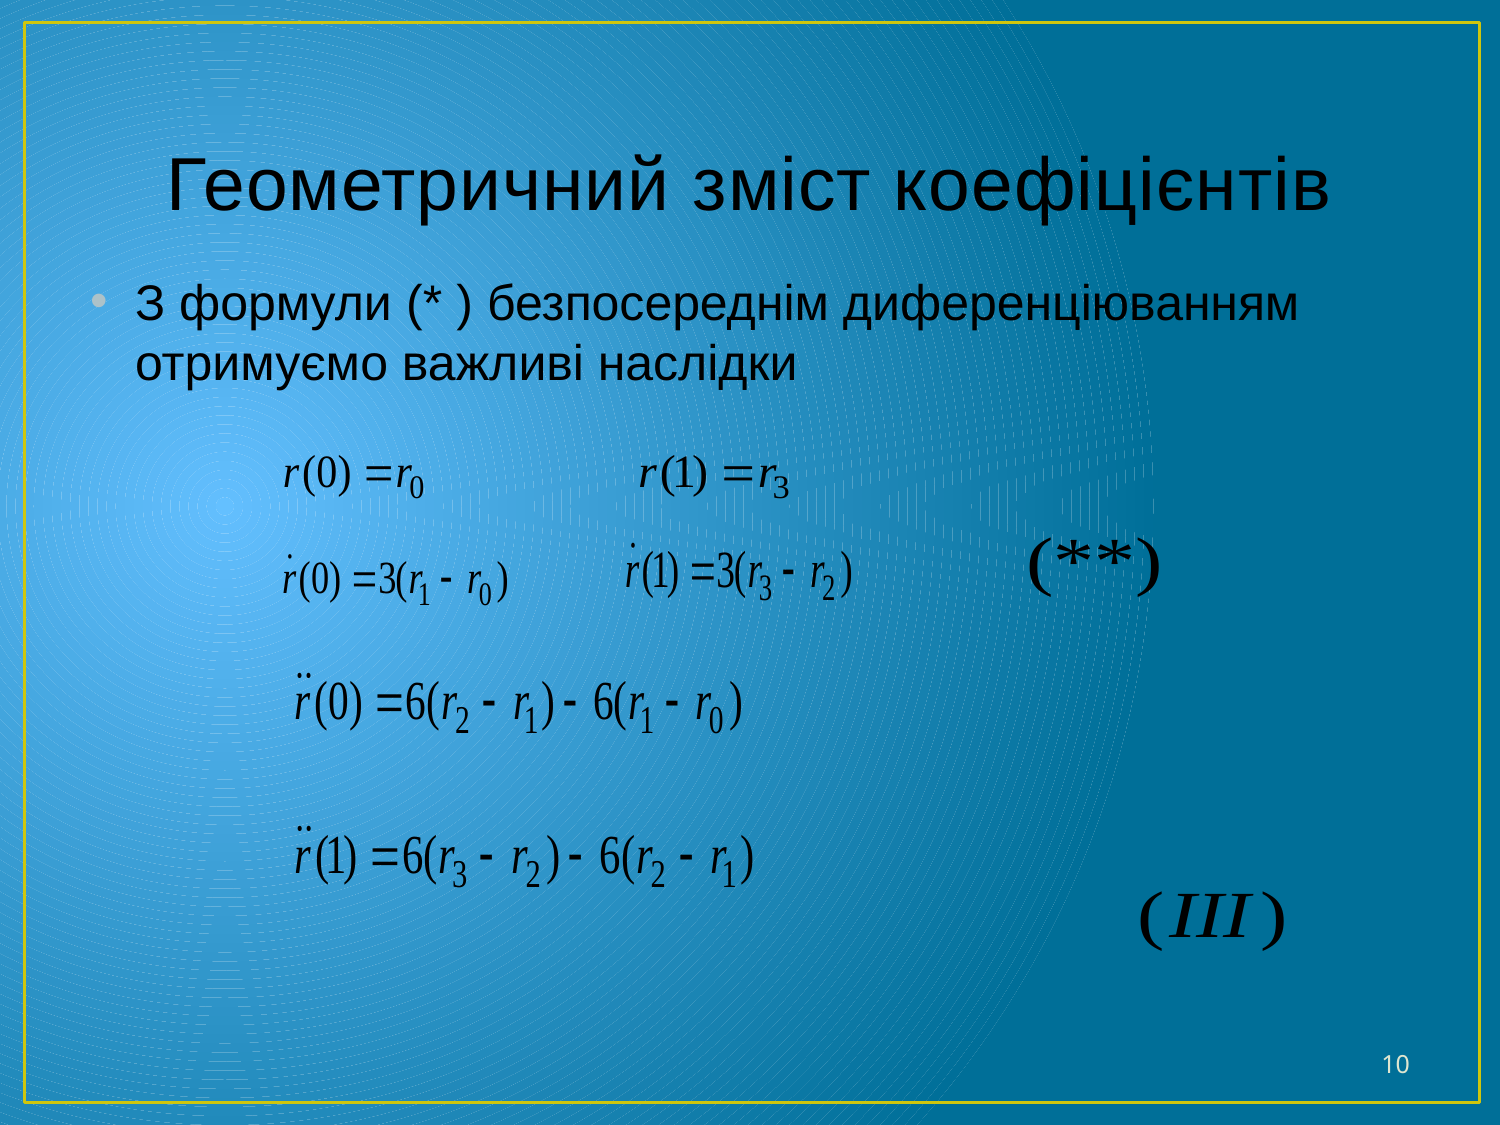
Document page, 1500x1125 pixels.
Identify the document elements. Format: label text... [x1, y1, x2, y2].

slide_number 10 [1074, 1035, 1425, 1096]
title Геометричний зміст коефіцієнтів [75, 45, 1425, 233]
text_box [289, 822, 763, 898]
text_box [619, 538, 858, 610]
list З формули (* ) безпосереднім диференціюванням отримуємо важливі наслідки [75, 262, 1425, 1005]
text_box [289, 668, 751, 744]
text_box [277, 550, 514, 614]
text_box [1127, 881, 1299, 967]
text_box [631, 444, 798, 508]
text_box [1016, 526, 1170, 612]
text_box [277, 444, 432, 508]
